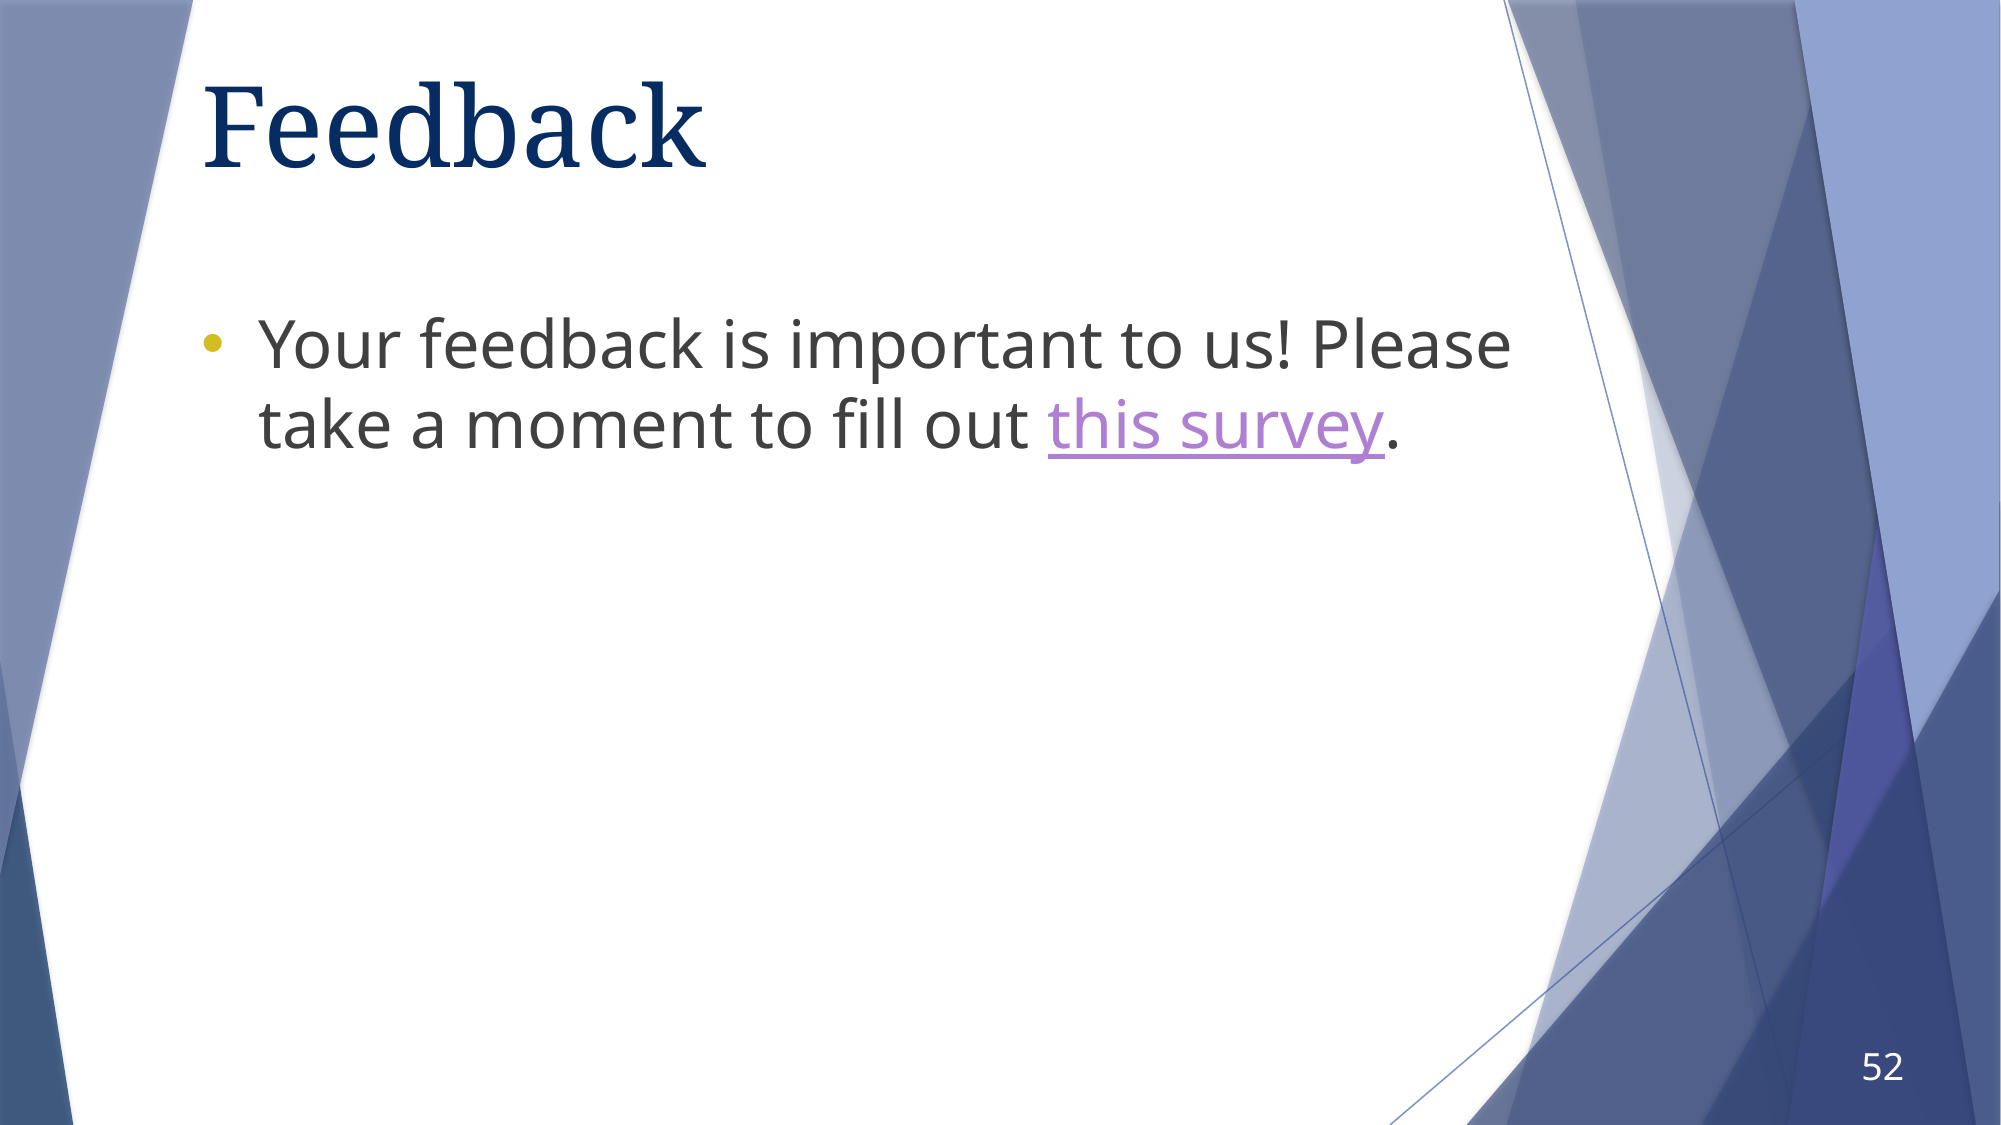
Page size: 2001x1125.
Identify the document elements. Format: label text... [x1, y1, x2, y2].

list Your feedback is important to us! Please take a moment to fill out this survey. [186, 294, 1592, 1095]
slide_number 52 [1807, 1035, 1920, 1095]
title Feedback [186, 48, 1662, 265]
